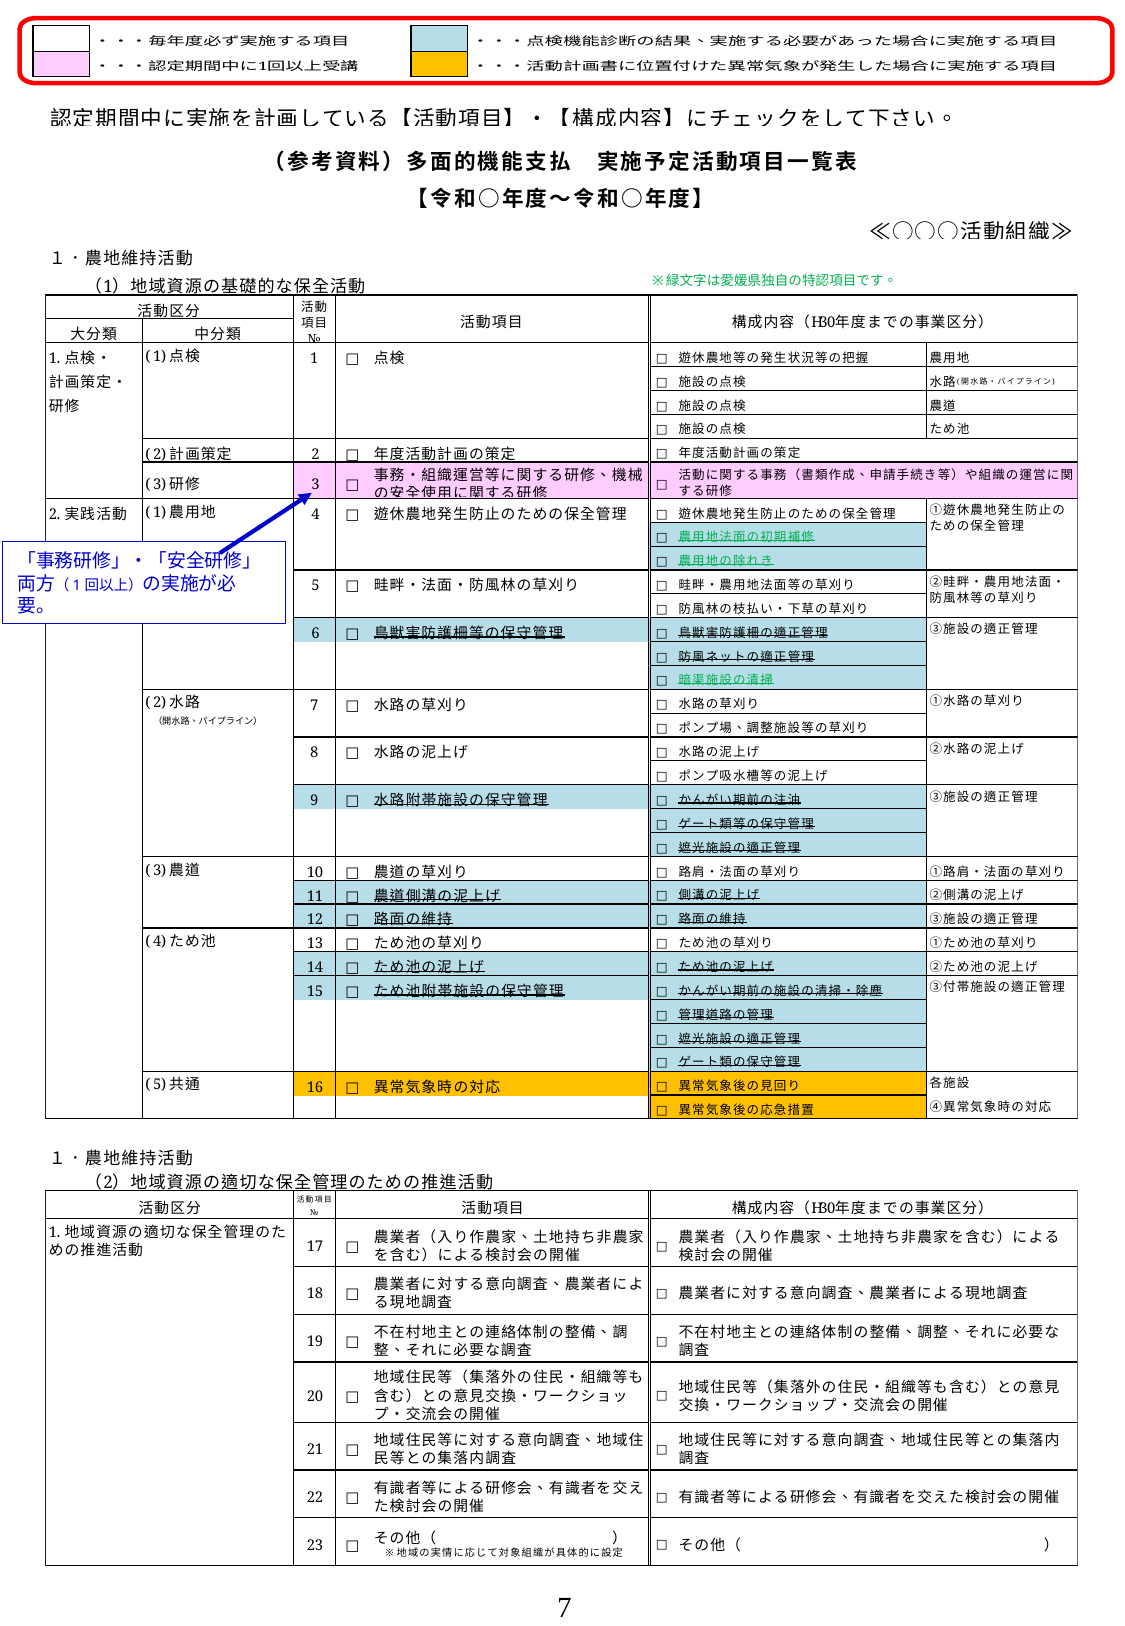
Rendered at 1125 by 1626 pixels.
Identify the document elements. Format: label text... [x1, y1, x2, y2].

picture [45, 98, 1079, 1590]
text_box 7 [511, 1590, 618, 1624]
text_box 「事務研修」・「安全研修」両方（1回以上）の実施が必要。 [2, 541, 45, 624]
picture [0, 7, 1125, 95]
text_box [219, 492, 312, 554]
